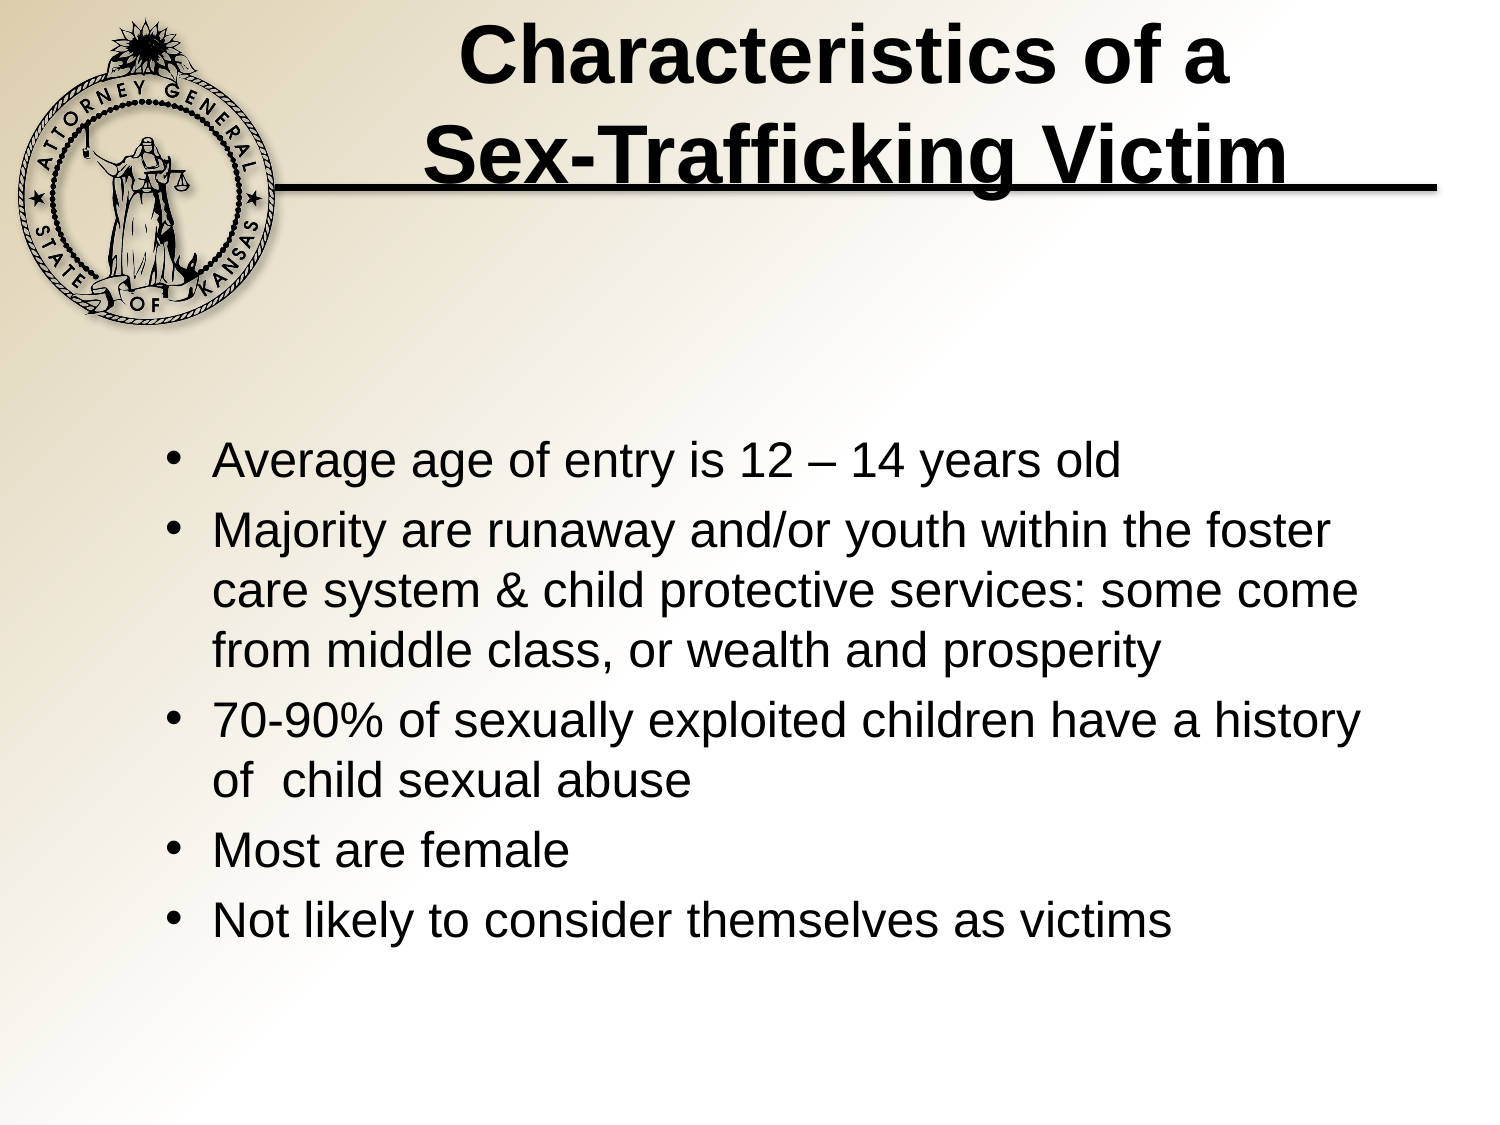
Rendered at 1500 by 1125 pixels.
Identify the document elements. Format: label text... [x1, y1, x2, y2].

list Average age of entry is 12 – 14 years old Majority are runaway and/or youth within the foster care system & child protective services: some come from middle class, or wealth and prosperity 70-90% of sexually exploited children have a history of child sexual abuse Most are female Not likely to consider themselves as victims [75, 420, 1425, 1125]
picture [18, 17, 275, 325]
title Characteristics of a Sex-Trafficking Victim [275, 75, 1438, 208]
